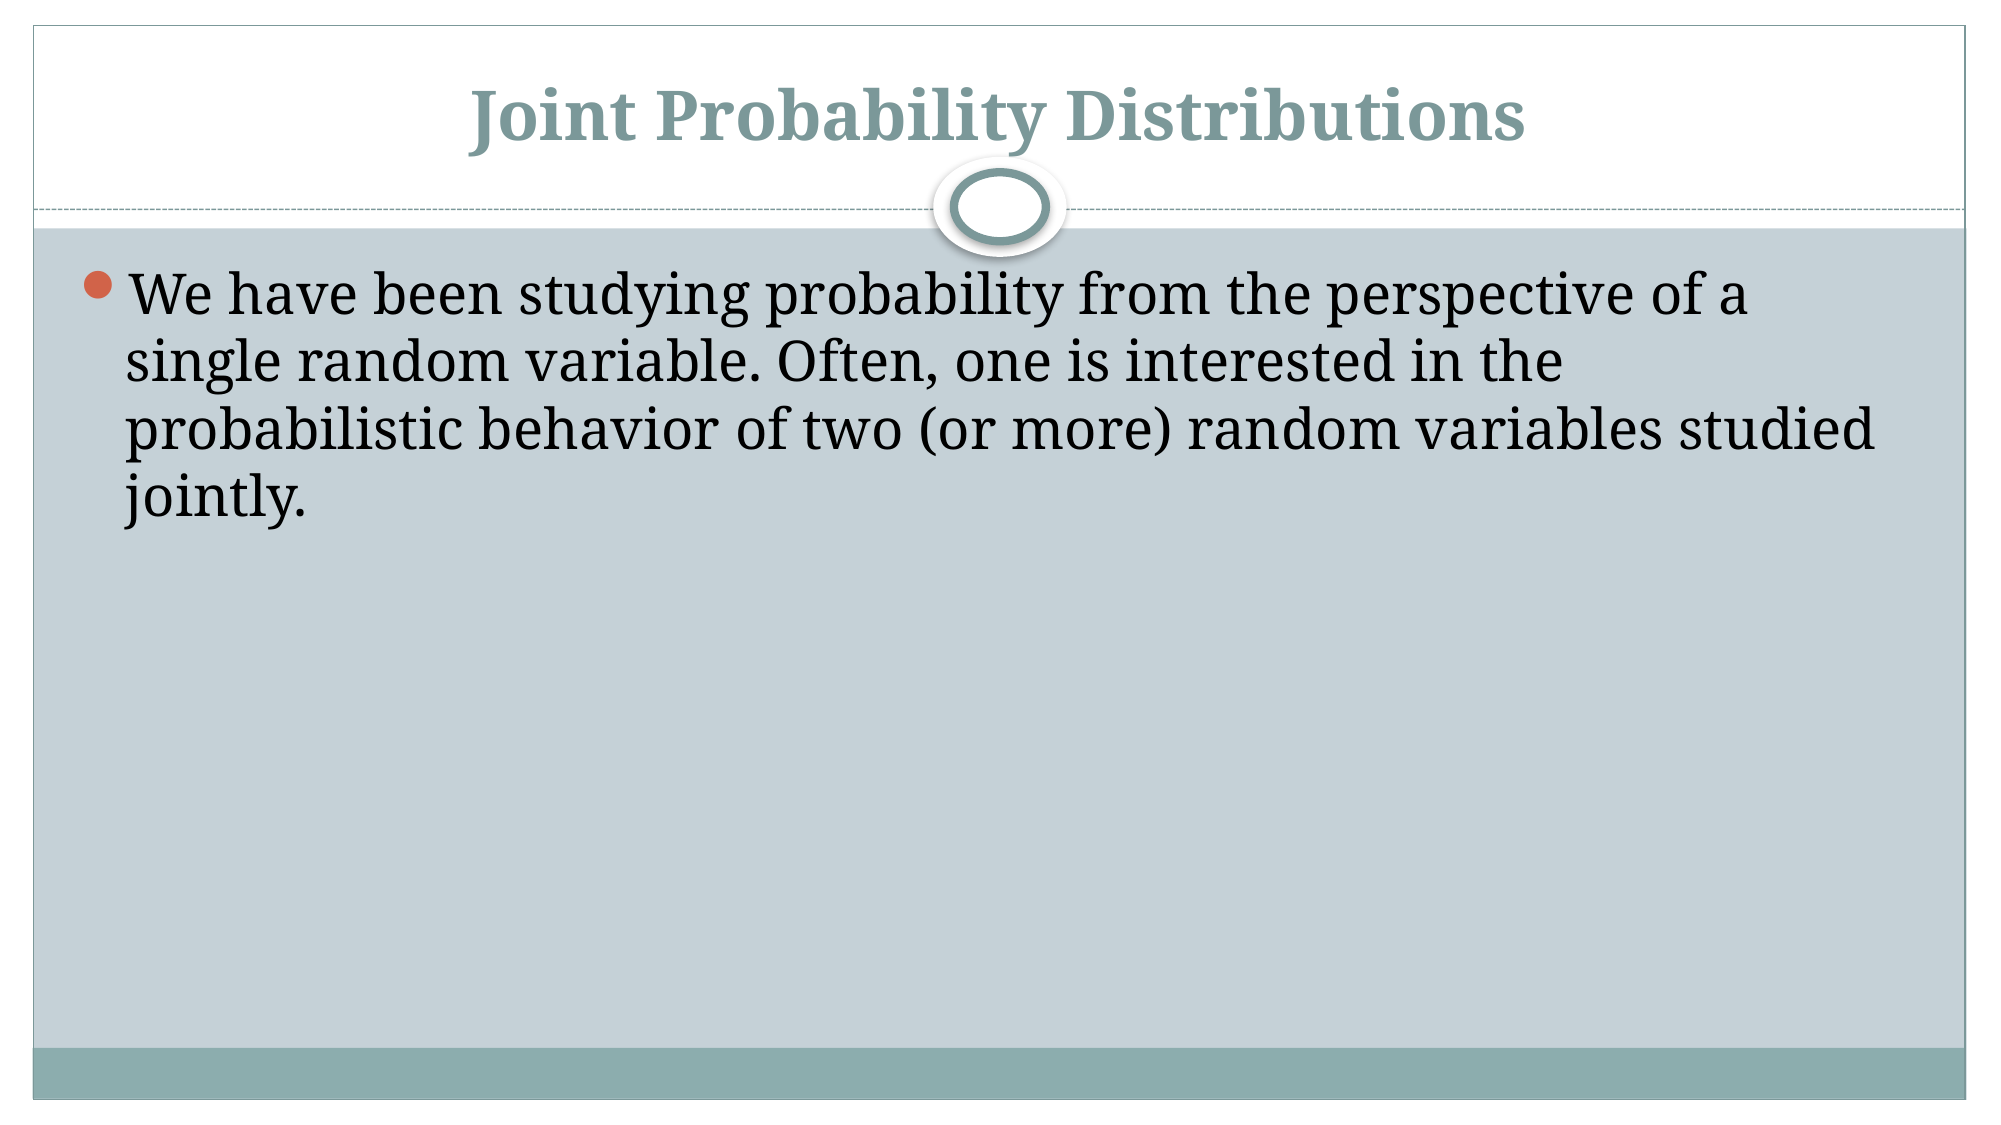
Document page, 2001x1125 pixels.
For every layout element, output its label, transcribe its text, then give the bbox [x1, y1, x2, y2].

title Joint Probability Distributions [66, 37, 1933, 162]
list We have been studying probability from the perspective of a single random variable. Often, one is interested in the probabilistic behavior of two (or more) random variables studied jointly. [66, 250, 1926, 1001]
